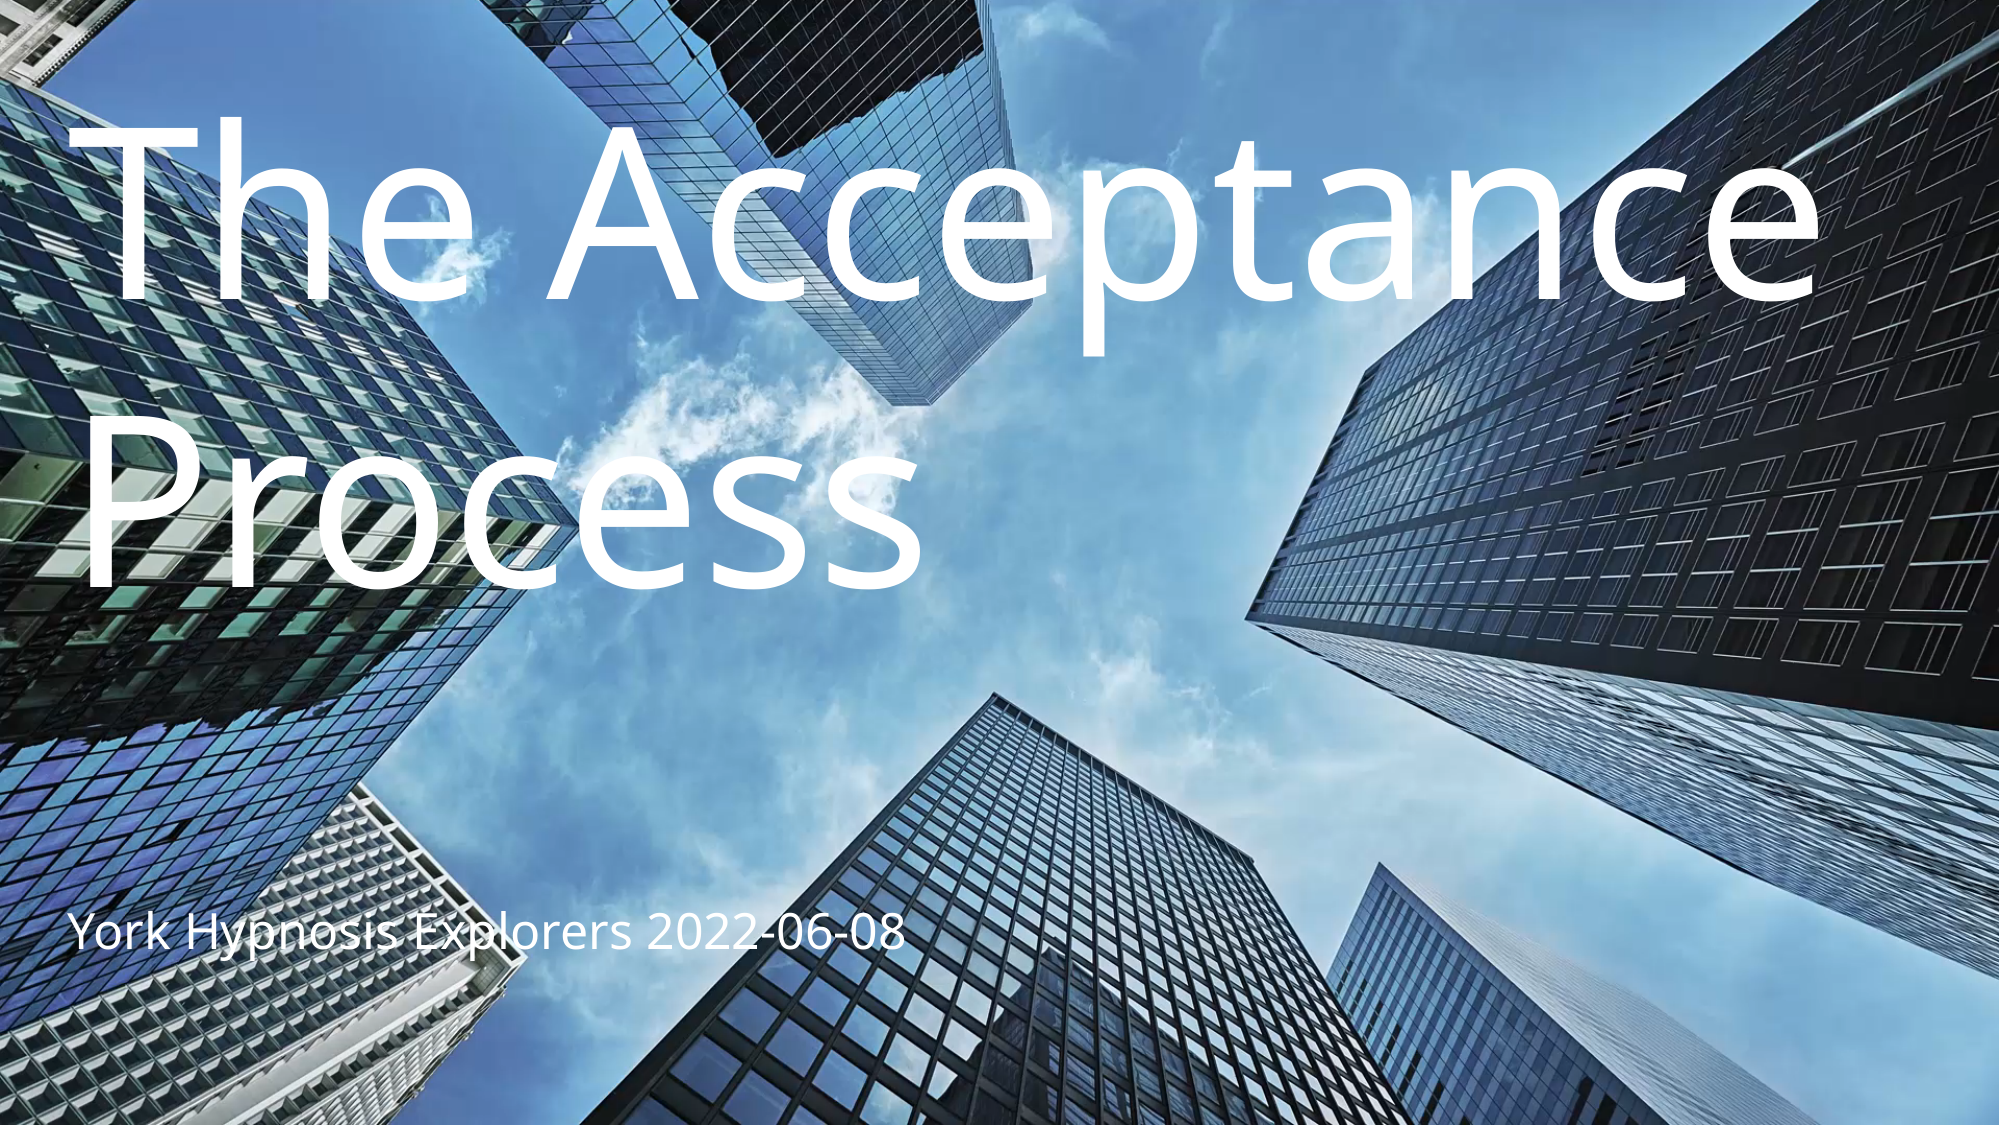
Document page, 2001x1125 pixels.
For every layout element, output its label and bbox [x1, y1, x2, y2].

text_box [0, 0, 2000, 1125]
